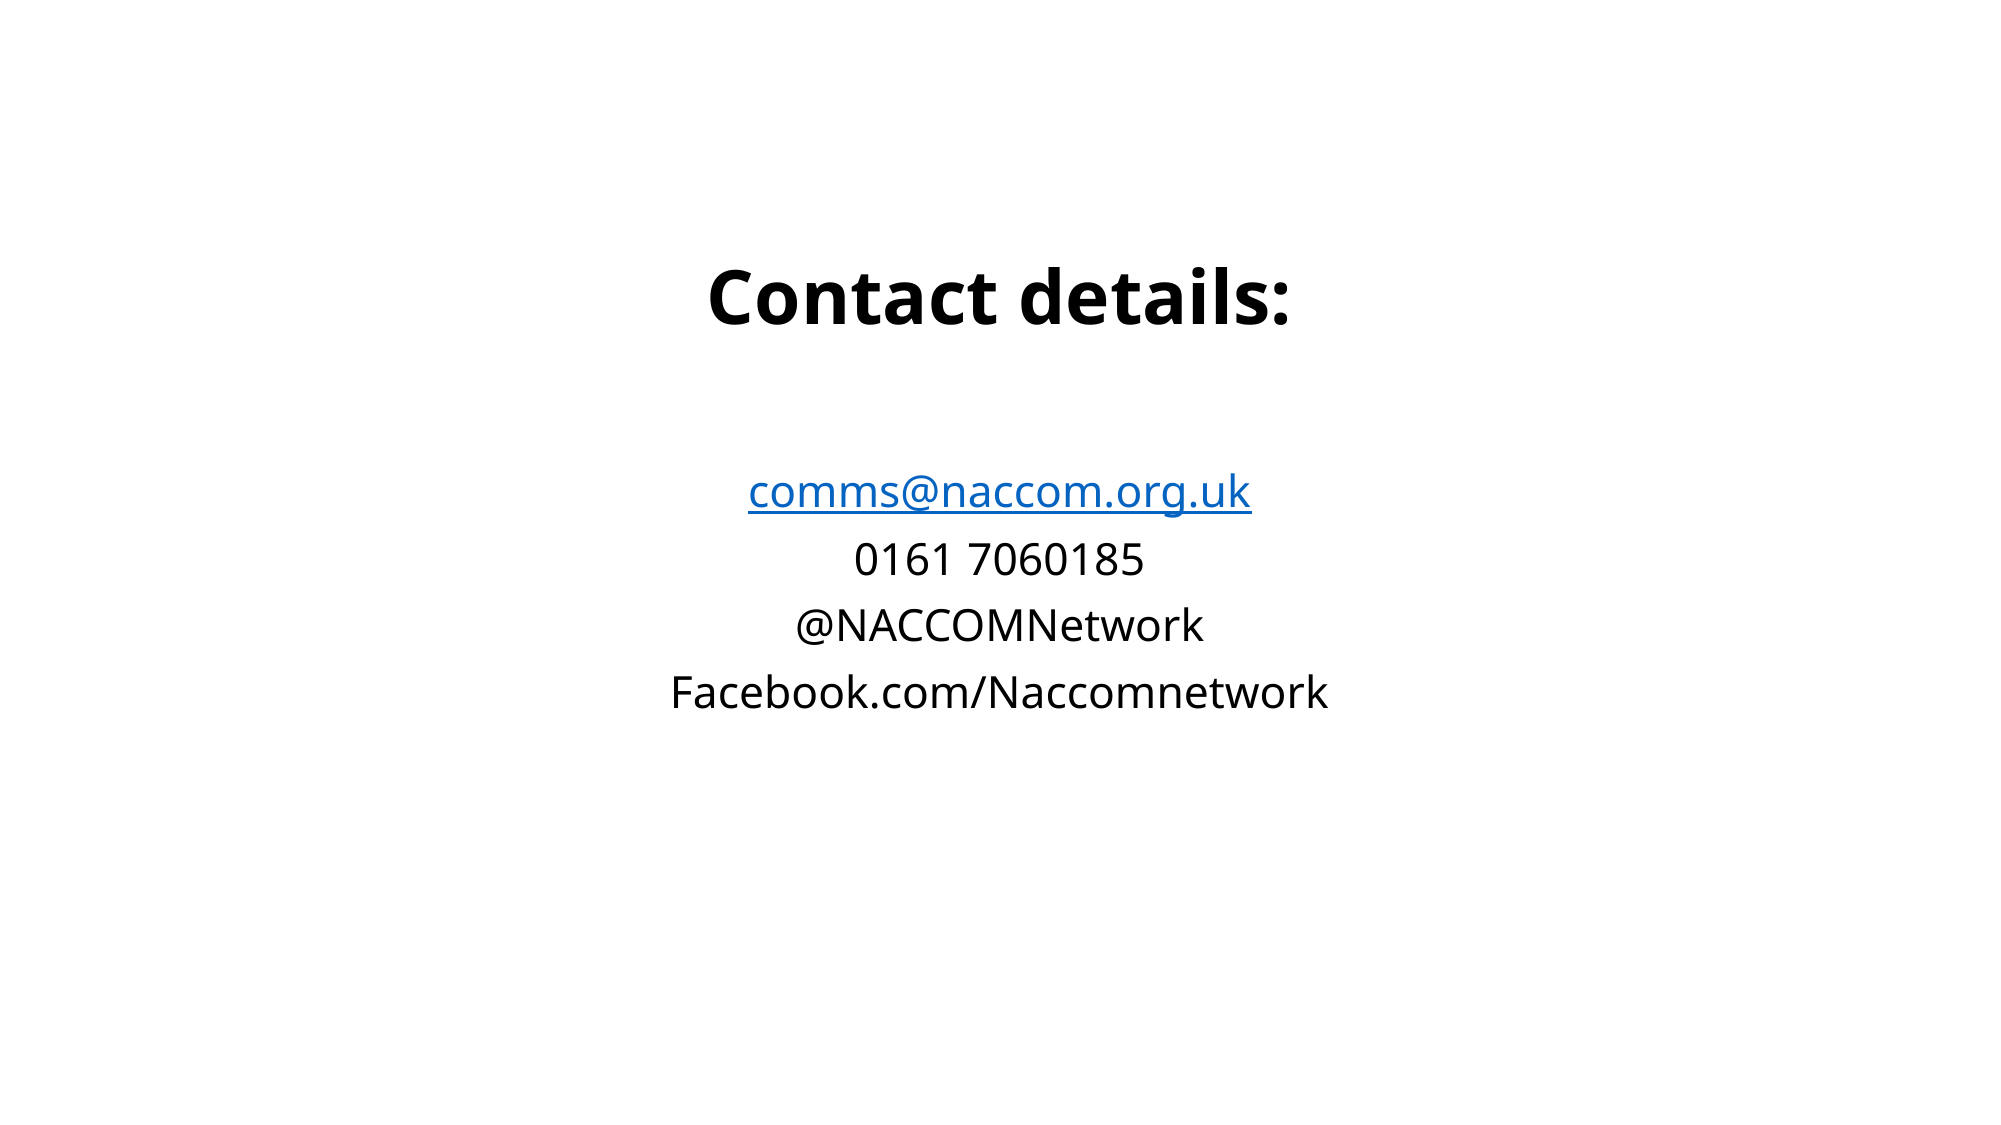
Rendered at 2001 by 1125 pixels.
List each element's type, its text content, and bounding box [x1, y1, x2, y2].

title Contact details: [249, 184, 1750, 349]
subtitle comms@naccom.org.uk 0161 7060185 @NACCOMNetwork Facebook.com/Naccomnetwork [249, 456, 1750, 728]
